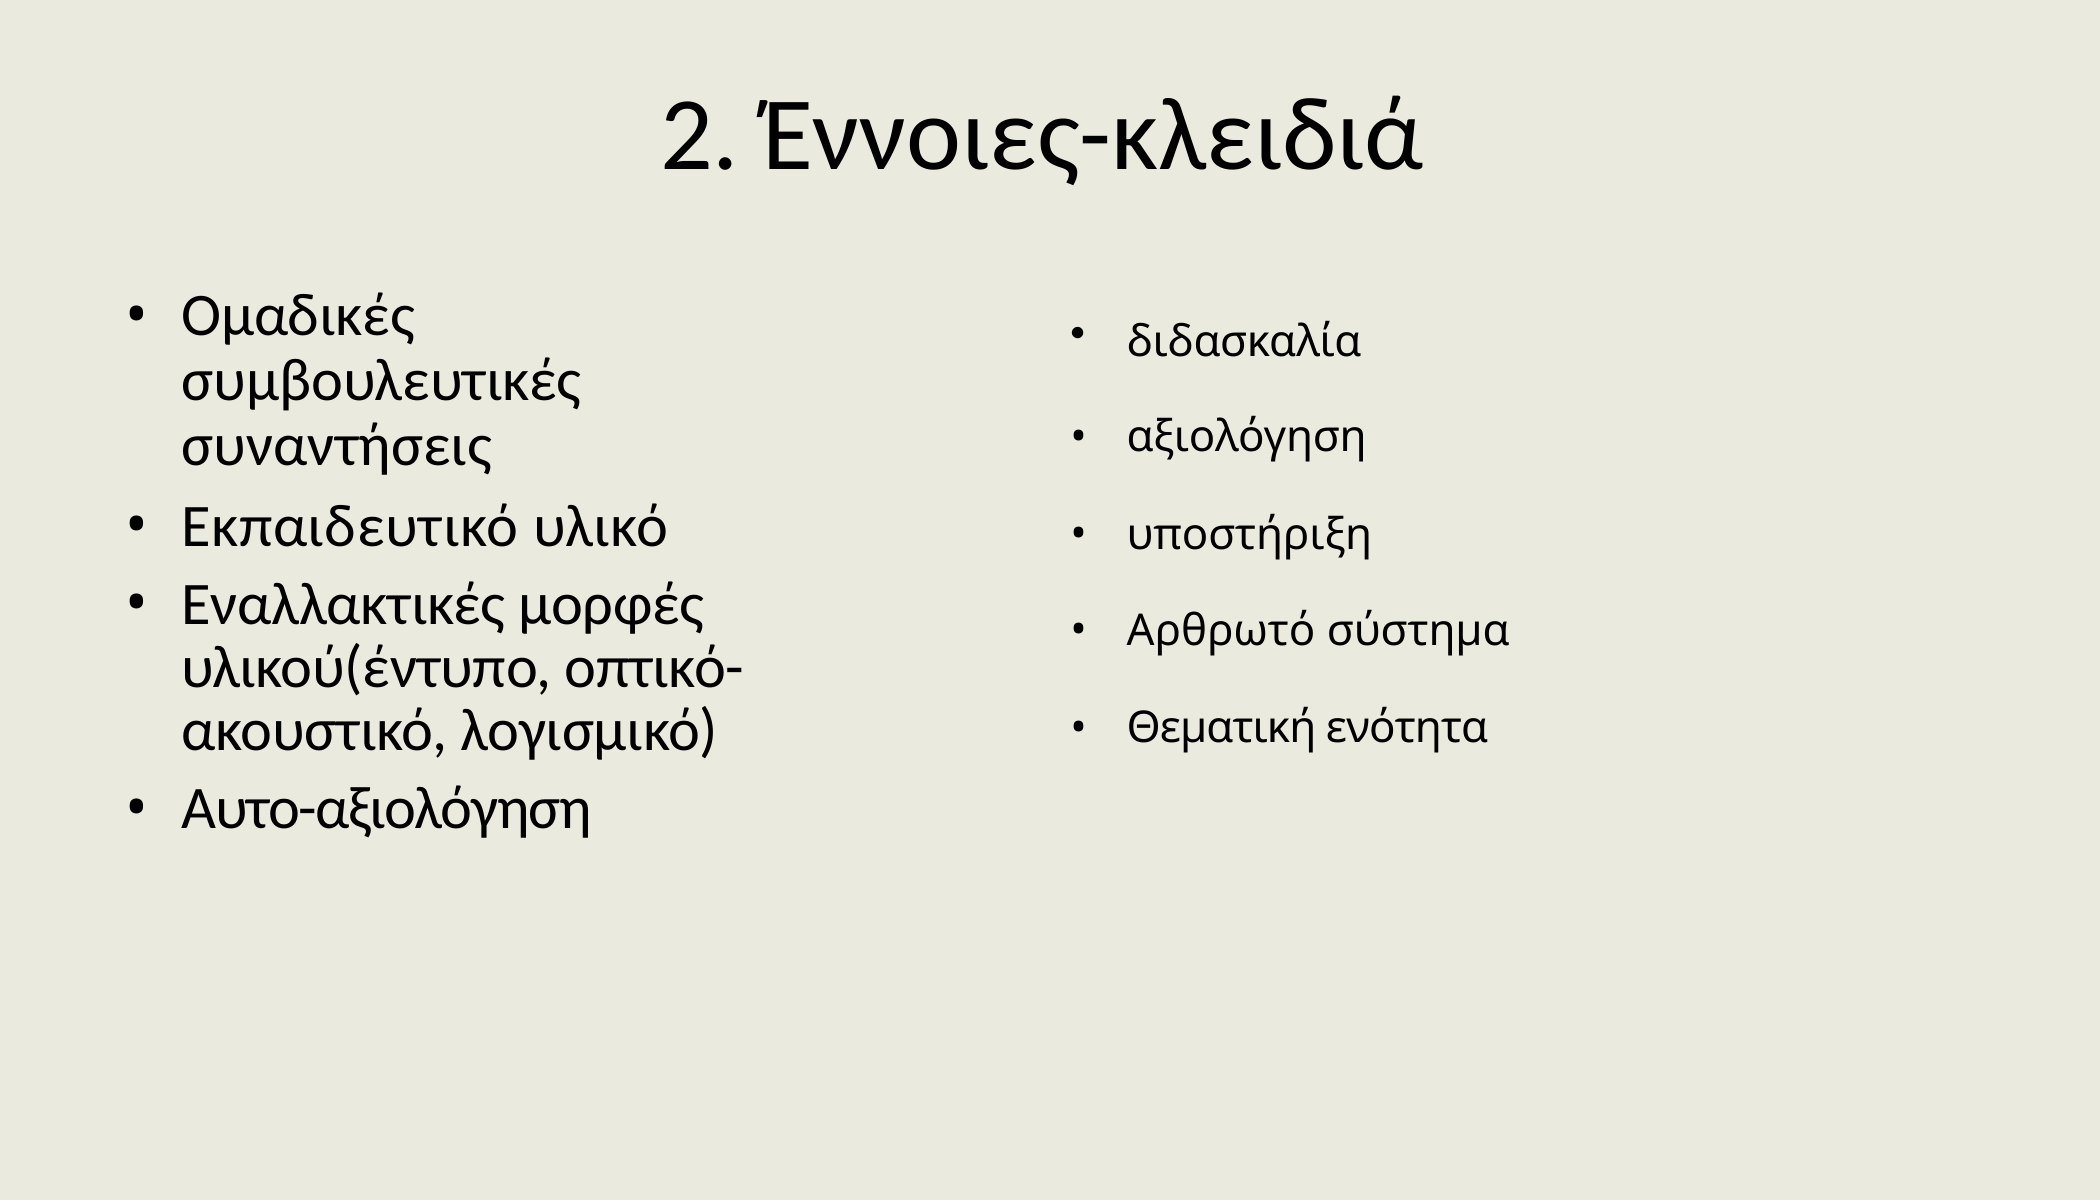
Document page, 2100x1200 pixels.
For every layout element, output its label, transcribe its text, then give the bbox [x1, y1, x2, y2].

text_box διδασκαλία αξιολόγηση υποστήριξη Αρθρωτό σύστημα Θεματική ενότητα [1068, 310, 1681, 752]
title 2. Έννοιες-κλειδιά [624, 25, 1458, 228]
text_box Ομαδικές συμβουλευτικές συναντήσεις Εκπαιδευτικό υλικό Εναλλακτικές μορφές υλικού(έντυπο, οπτικό-ακουστικό, λογισμικό) Αυτο-αξιολόγηση [123, 274, 996, 841]
